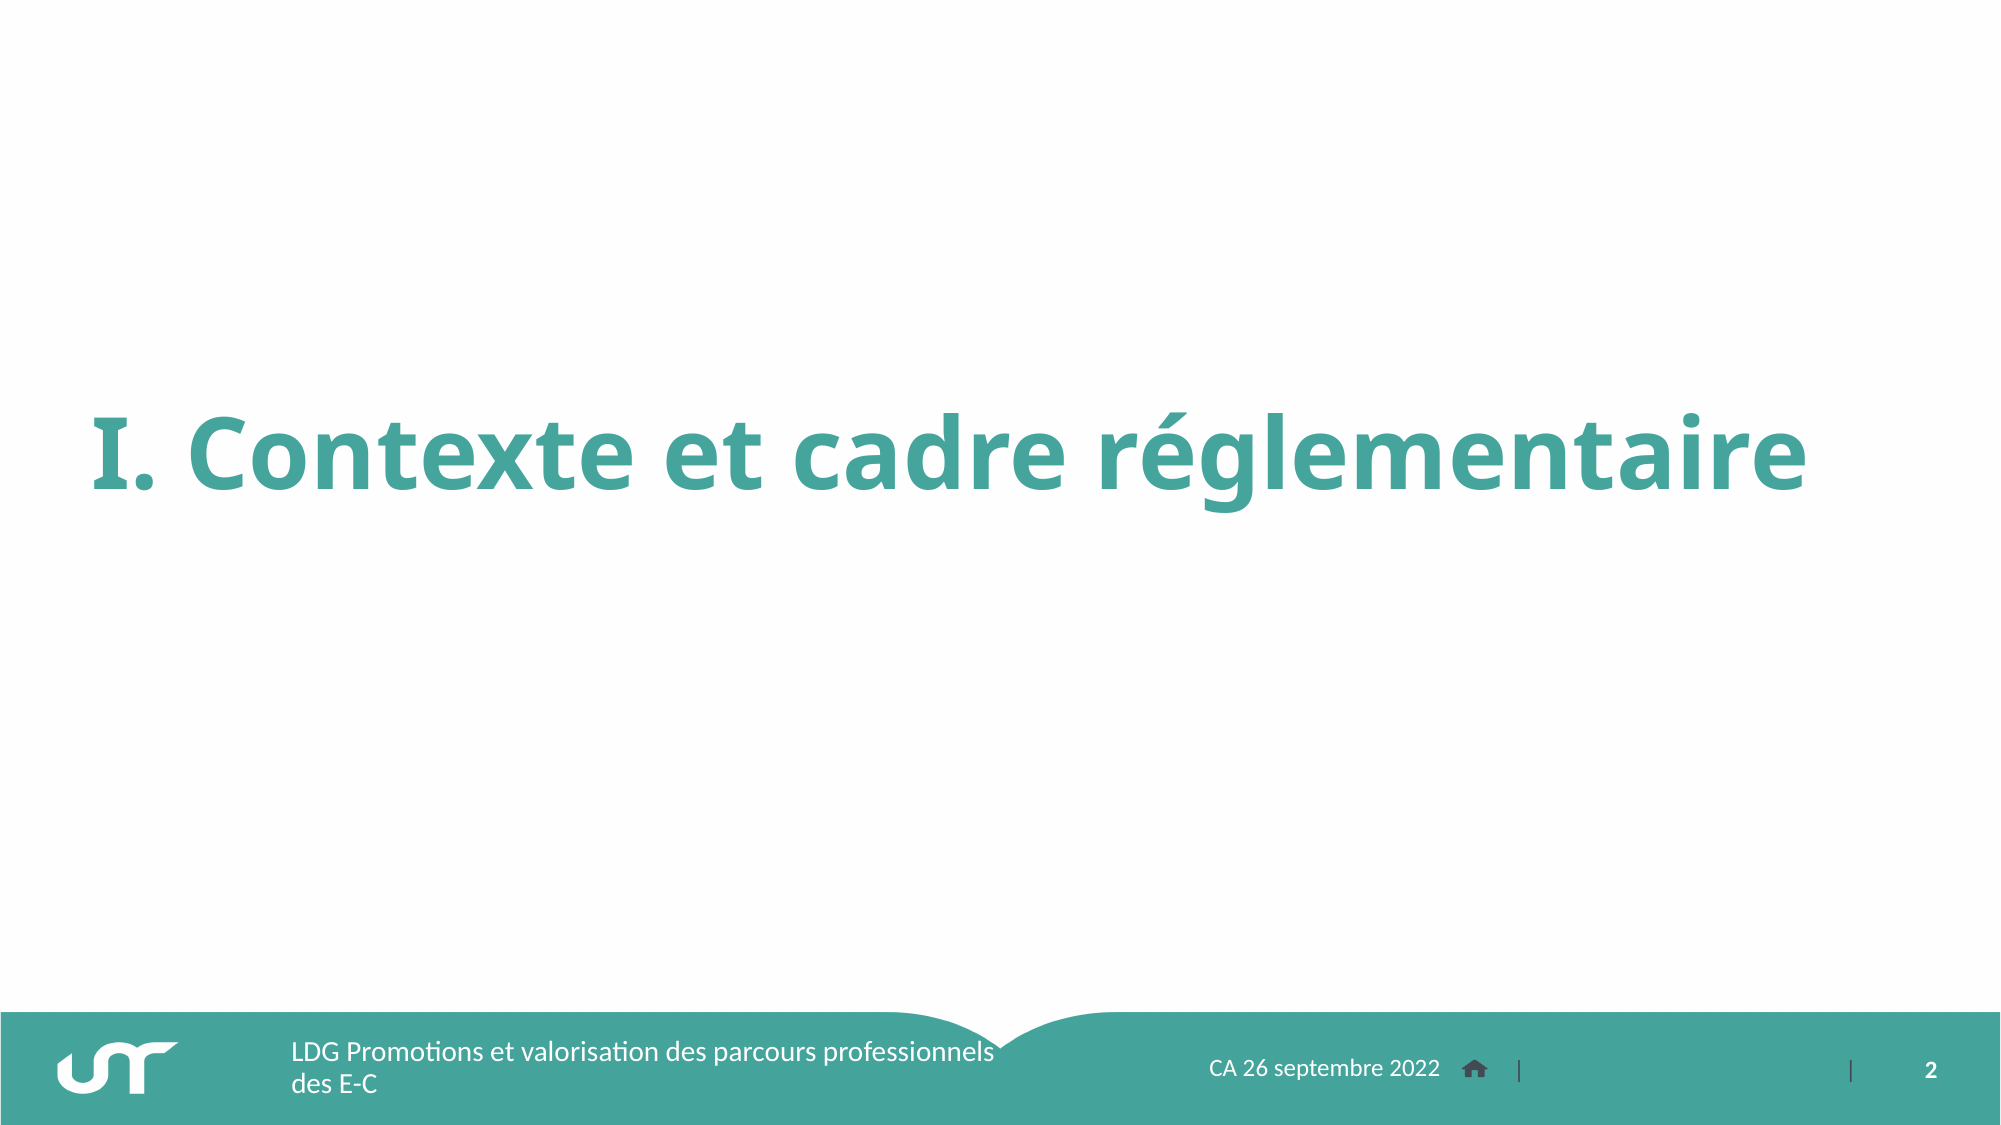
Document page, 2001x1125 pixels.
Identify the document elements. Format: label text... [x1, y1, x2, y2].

list LDG Promotions et valorisation des parcours professionnels des E-C [291, 1011, 1000, 1125]
picture [0, 0, 2001, 1125]
title I. Contexte et cadre réglementaire [51, 412, 1852, 502]
list CA 26 septembre 2022 [1031, 1011, 1441, 1125]
